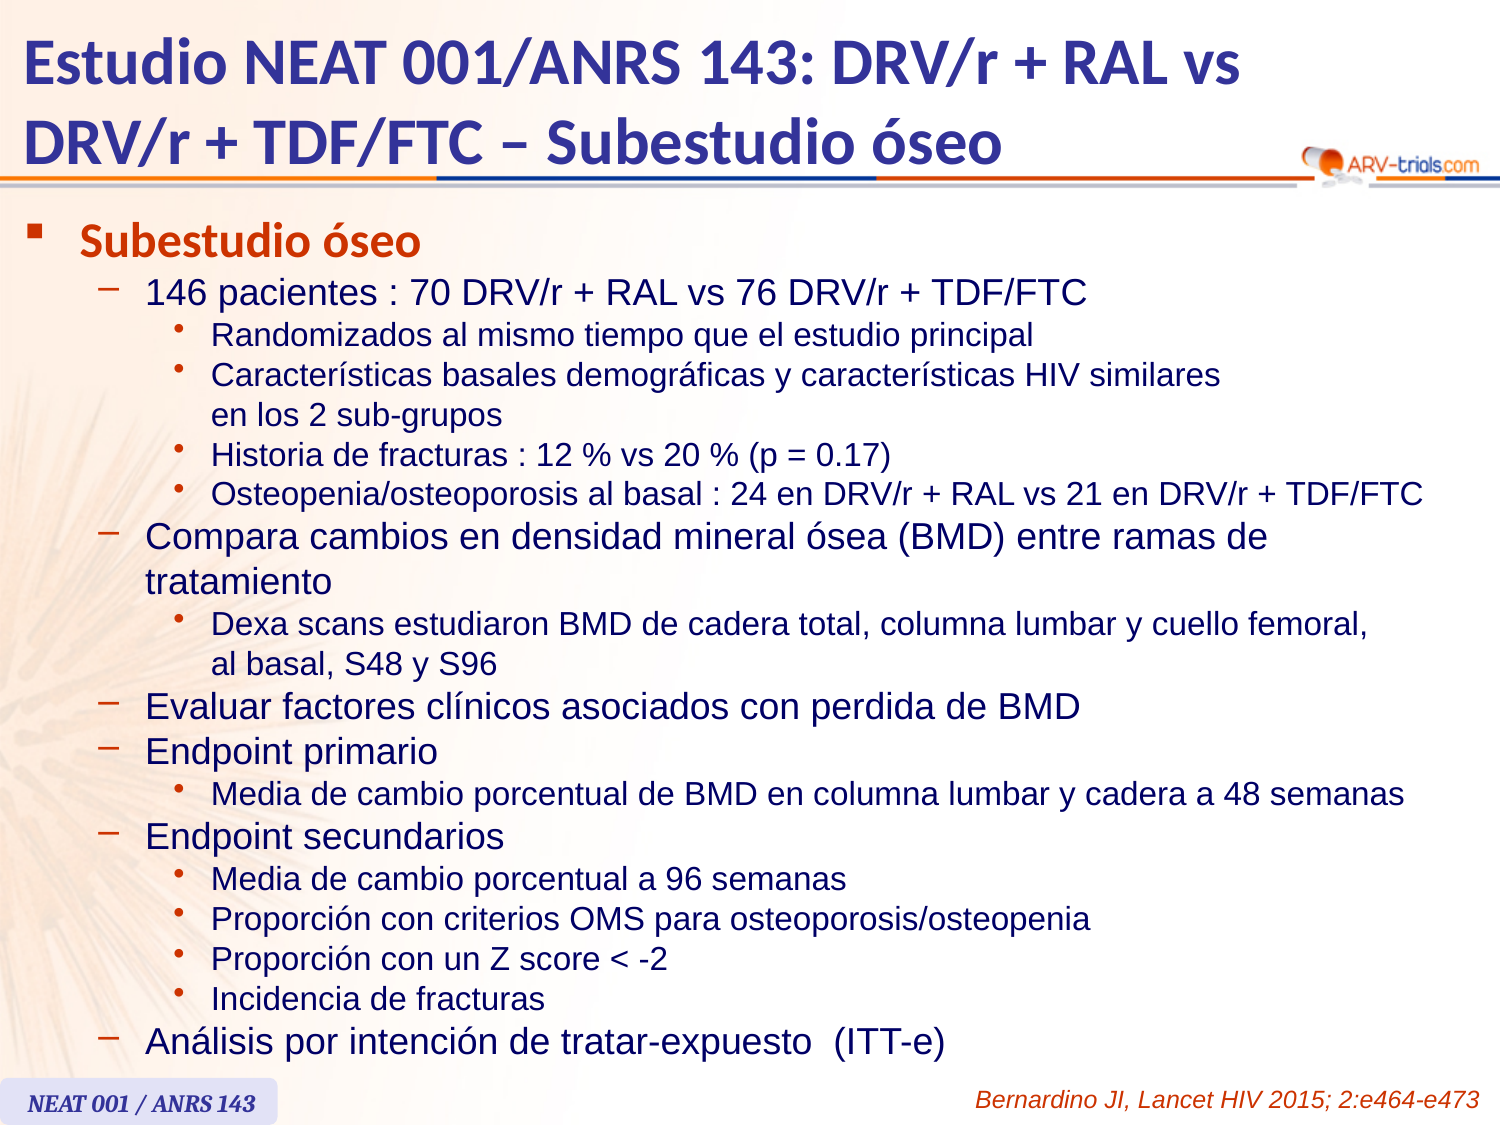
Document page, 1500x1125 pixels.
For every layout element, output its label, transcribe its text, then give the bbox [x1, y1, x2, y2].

text_box Bernardino JI, Lancet HIV 2015; 2:e464-e473 [960, 1076, 1496, 1122]
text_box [0, 1077, 285, 1125]
picture [0, 0, 1500, 1125]
list Subestudio óseo 146 pacientes : 70 DRV/r + RAL vs 76 DRV/r + TDF/FTC Randomizados al mismo tiempo que el estudio principal Características basales demográficas y características HIV similares en los 2 sub-grupos Historia de fracturas : 12 % vs 20 % (p = 0.17) Osteopenia/osteoporosis al basal : 24 en DRV/r + RAL vs 21 en DRV/r + TDF/FTC Compara cambios en densidad mineral ósea (BMD) entre ramas de tratamiento Dexa scans estudiaron BMD de cadera total, columna lumbar y cuello femoral, al basal, S48 y S96 Evaluar factores clínicos asociados con perdida de BMD Endpoint primario Media de cambio porcentual de BMD en columna lumbar y cadera a 48 semanas Endpoint secundarios Media de cambio porcentual a 96 semanas Proporción con criterios OMS para osteoporosis/osteopenia Proporción con un Z score < -2 Incidencia de fracturas Análisis por intención de tratar-expuesto (ITT-e) [8, 200, 1489, 1071]
title Estudio NEAT 001/ANRS 143: DRV/r + RAL vs DRV/r + TDF/FTC – Subestudio óseo [8, 6, 1353, 190]
